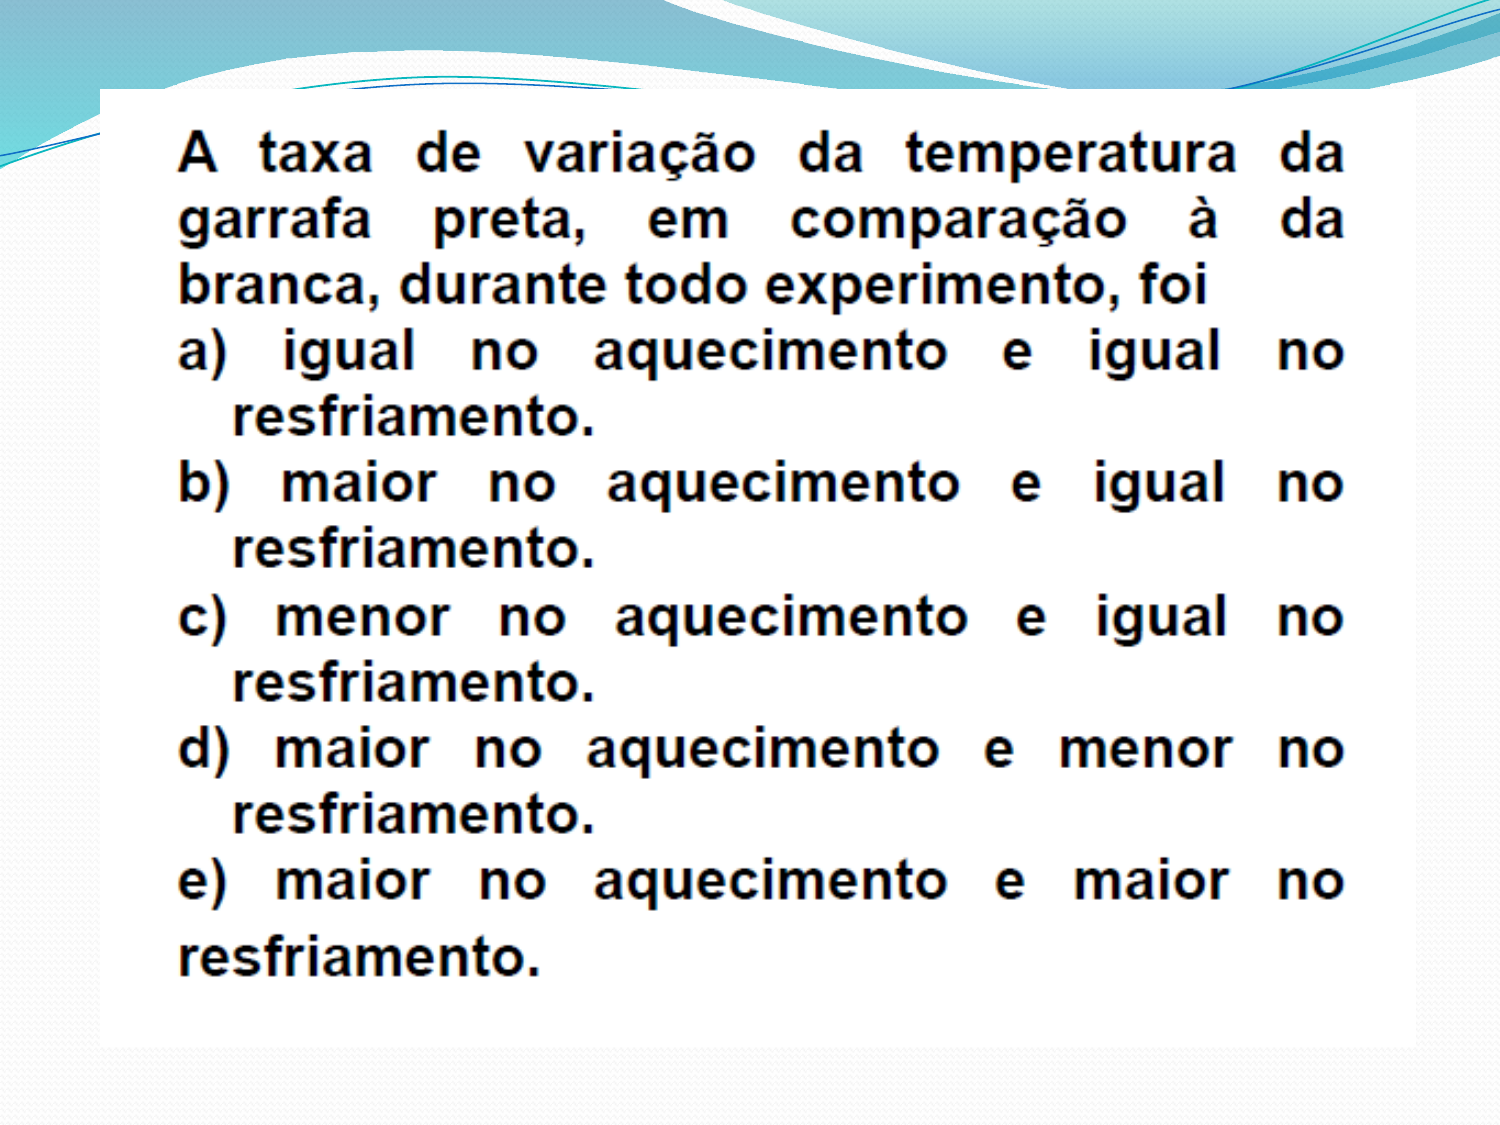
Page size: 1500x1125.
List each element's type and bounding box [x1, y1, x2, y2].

picture [100, 89, 1416, 1047]
